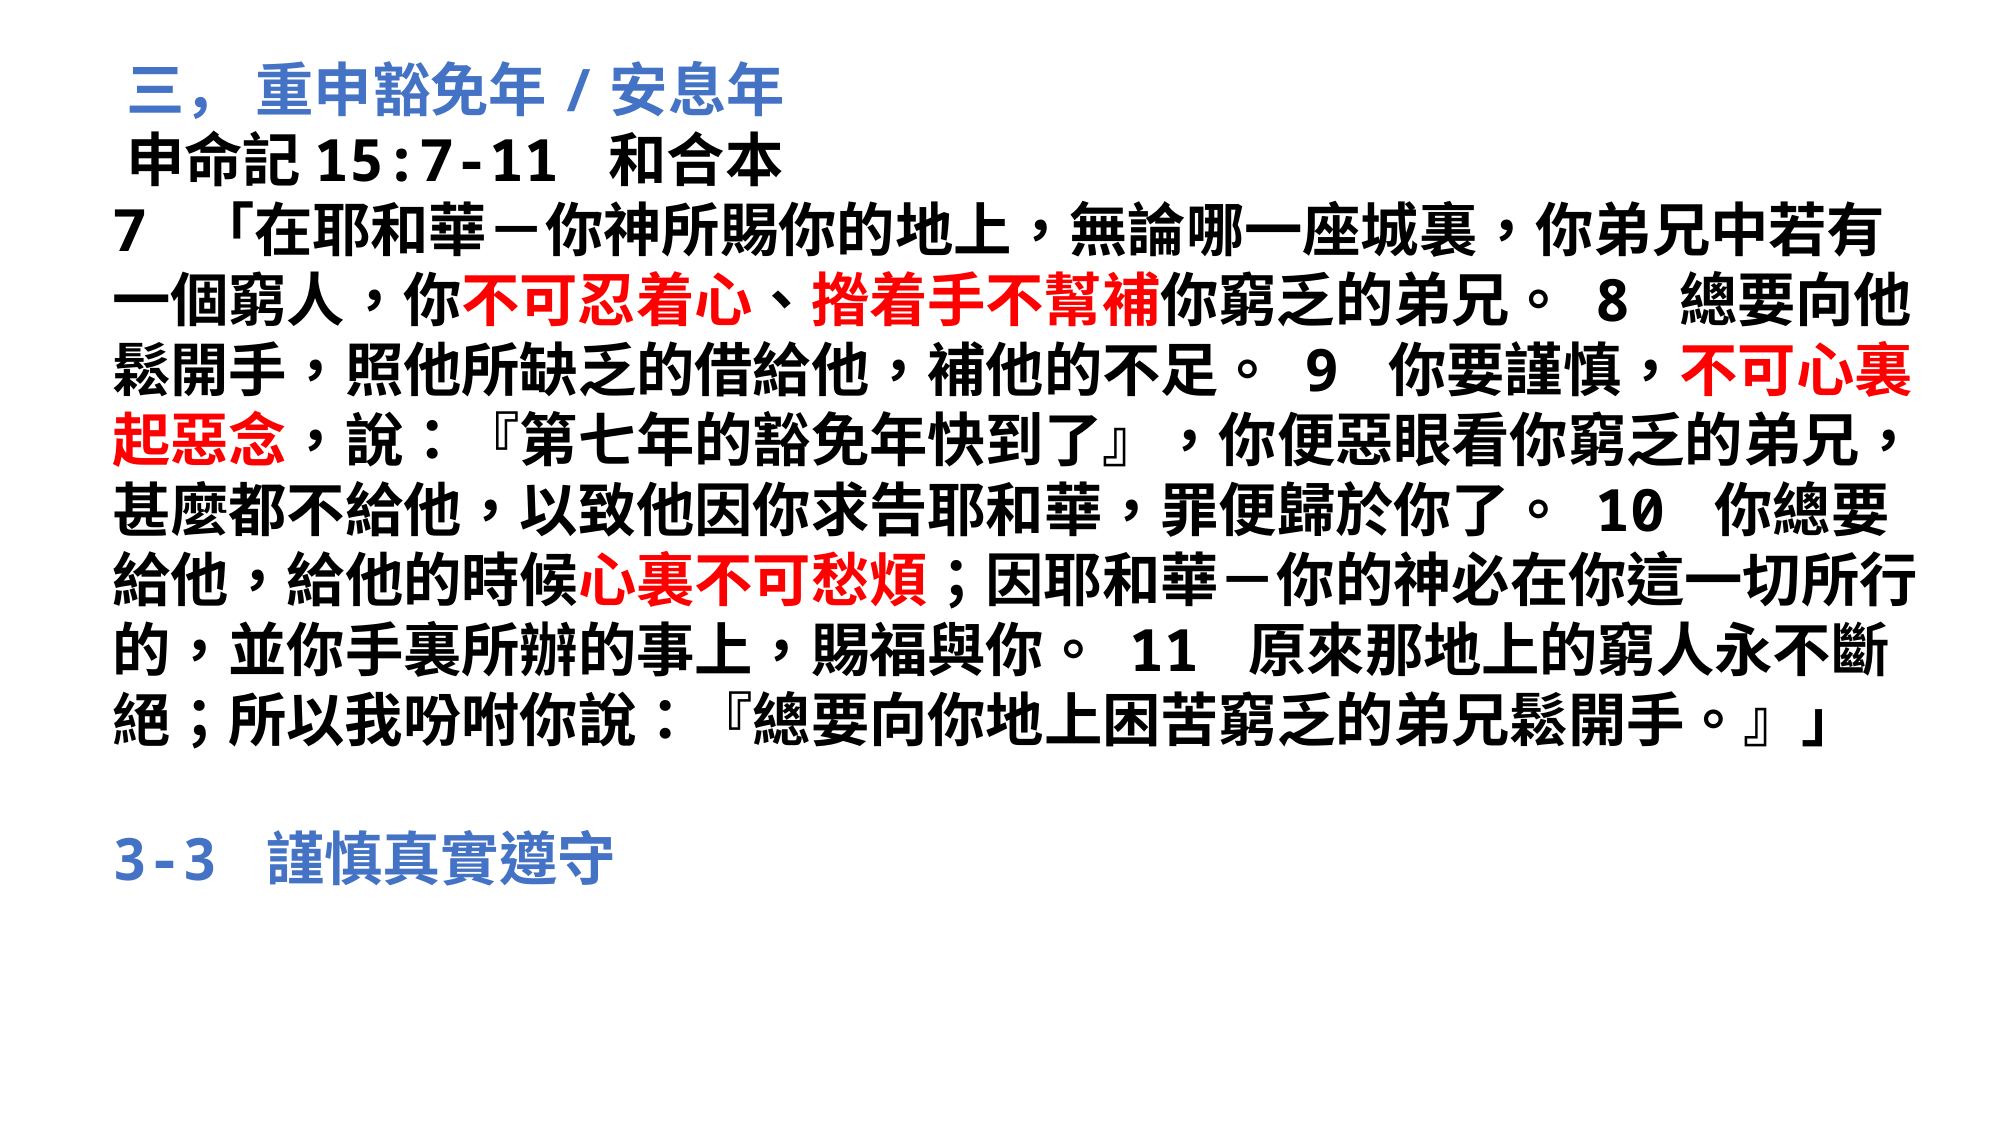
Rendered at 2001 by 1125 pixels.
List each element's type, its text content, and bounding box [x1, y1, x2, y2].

text_box ‪‪‪‪三， 重申豁免年/安息年 ‪‪‪‪‪‪申命記‬15:7-11 和合本 7 「在耶和華－你神所賜你的地上，無論哪一座城裏，你弟兄中若有一個窮人，你不可忍着心、揝着手不幫補你窮乏的弟兄。 8 總要向他鬆開手，照他所缺乏的借給他，補他的不足。 9 你要謹慎，不可心裏起惡念，說：『第七年的豁免年快到了』，你便惡眼看你窮乏的弟兄，甚麼都不給他，以致他因你求告耶和華，罪便歸於你了。 10 你總要給他，給他的時候心裏不可愁煩；因耶和華－你的神必在你這一切所行的，並你手裏所辦的事上，賜福與你。 11 原來那地上的窮人永不斷絕；所以我吩咐你說：『總要向你地上困苦窮乏的弟兄鬆開手。』」 3-3 謹慎真實遵守 ‪ [97, 45, 1941, 970]
